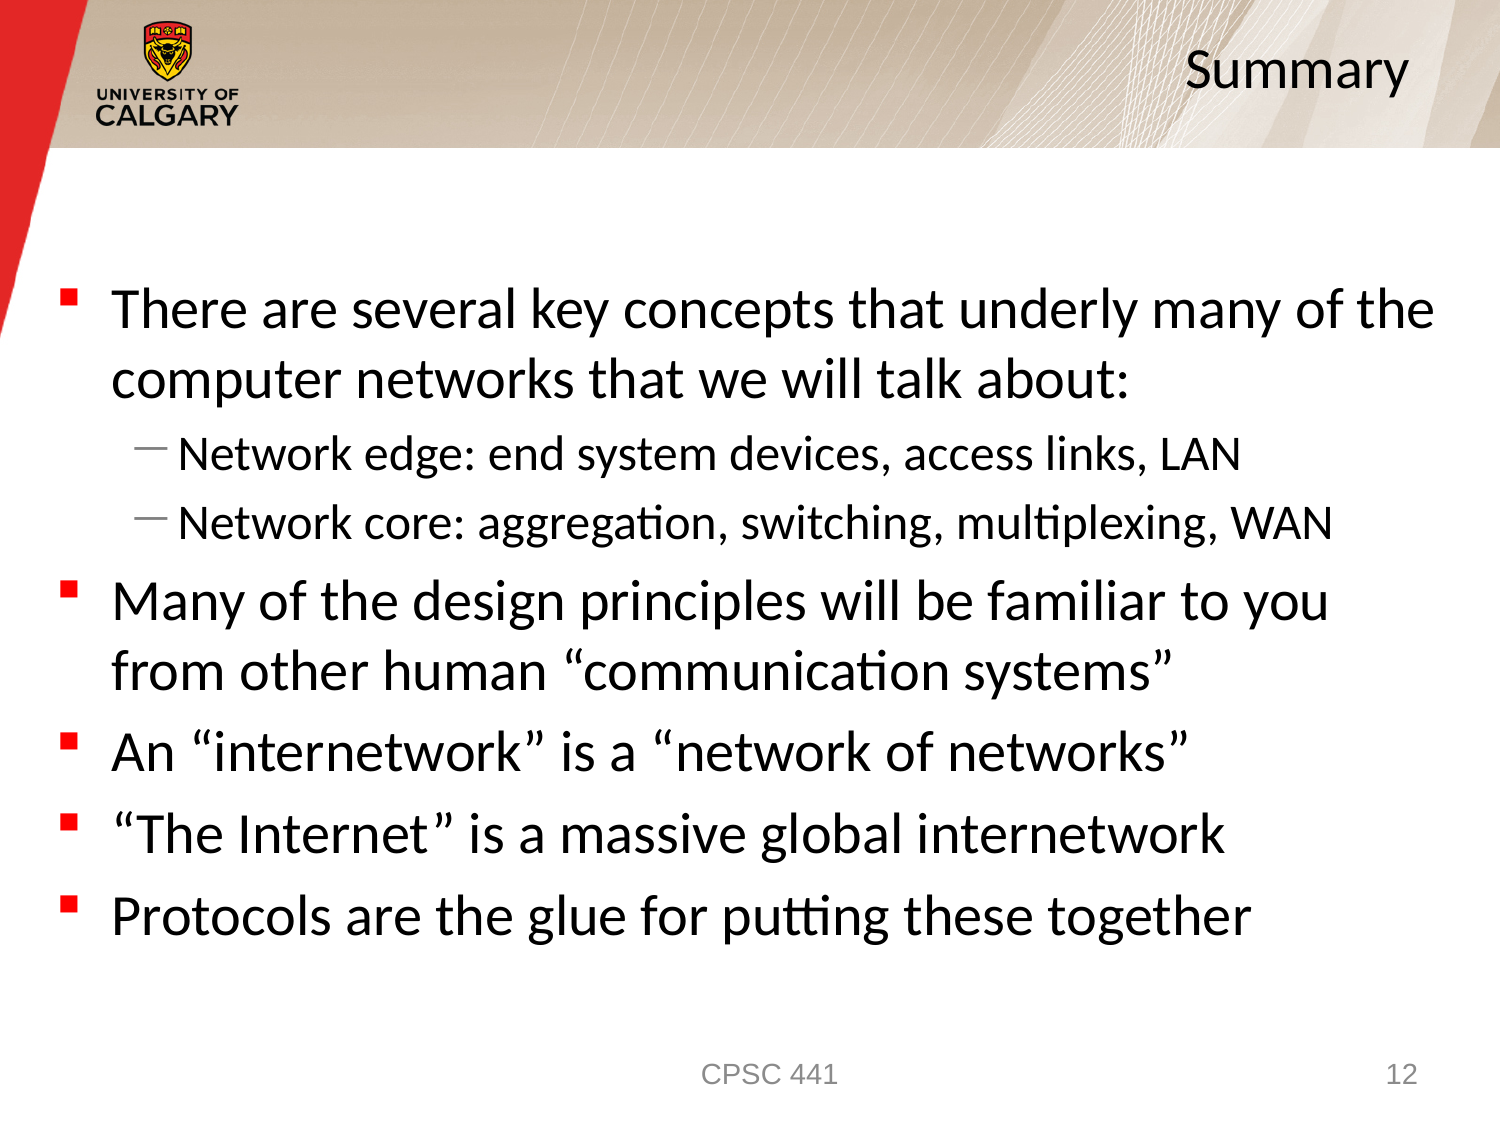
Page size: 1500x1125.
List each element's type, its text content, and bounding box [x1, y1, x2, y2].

picture [0, 0, 1500, 1125]
list There are several key concepts that underly many of the computer networks that we will talk about: Network edge: end system devices, access links, LAN Network core: aggregation, switching, multiplexing, WAN Many of the design principles will be familiar to you from other human “communication systems” An “internetwork” is a “network of networks” “The Internet” is a massive global internetwork Protocols are the glue for putting these together [40, 262, 1460, 988]
footer CPSC 441 [333, 1042, 1207, 1103]
slide_number 12 [1291, 1042, 1434, 1103]
title Summary [219, 0, 1425, 131]
